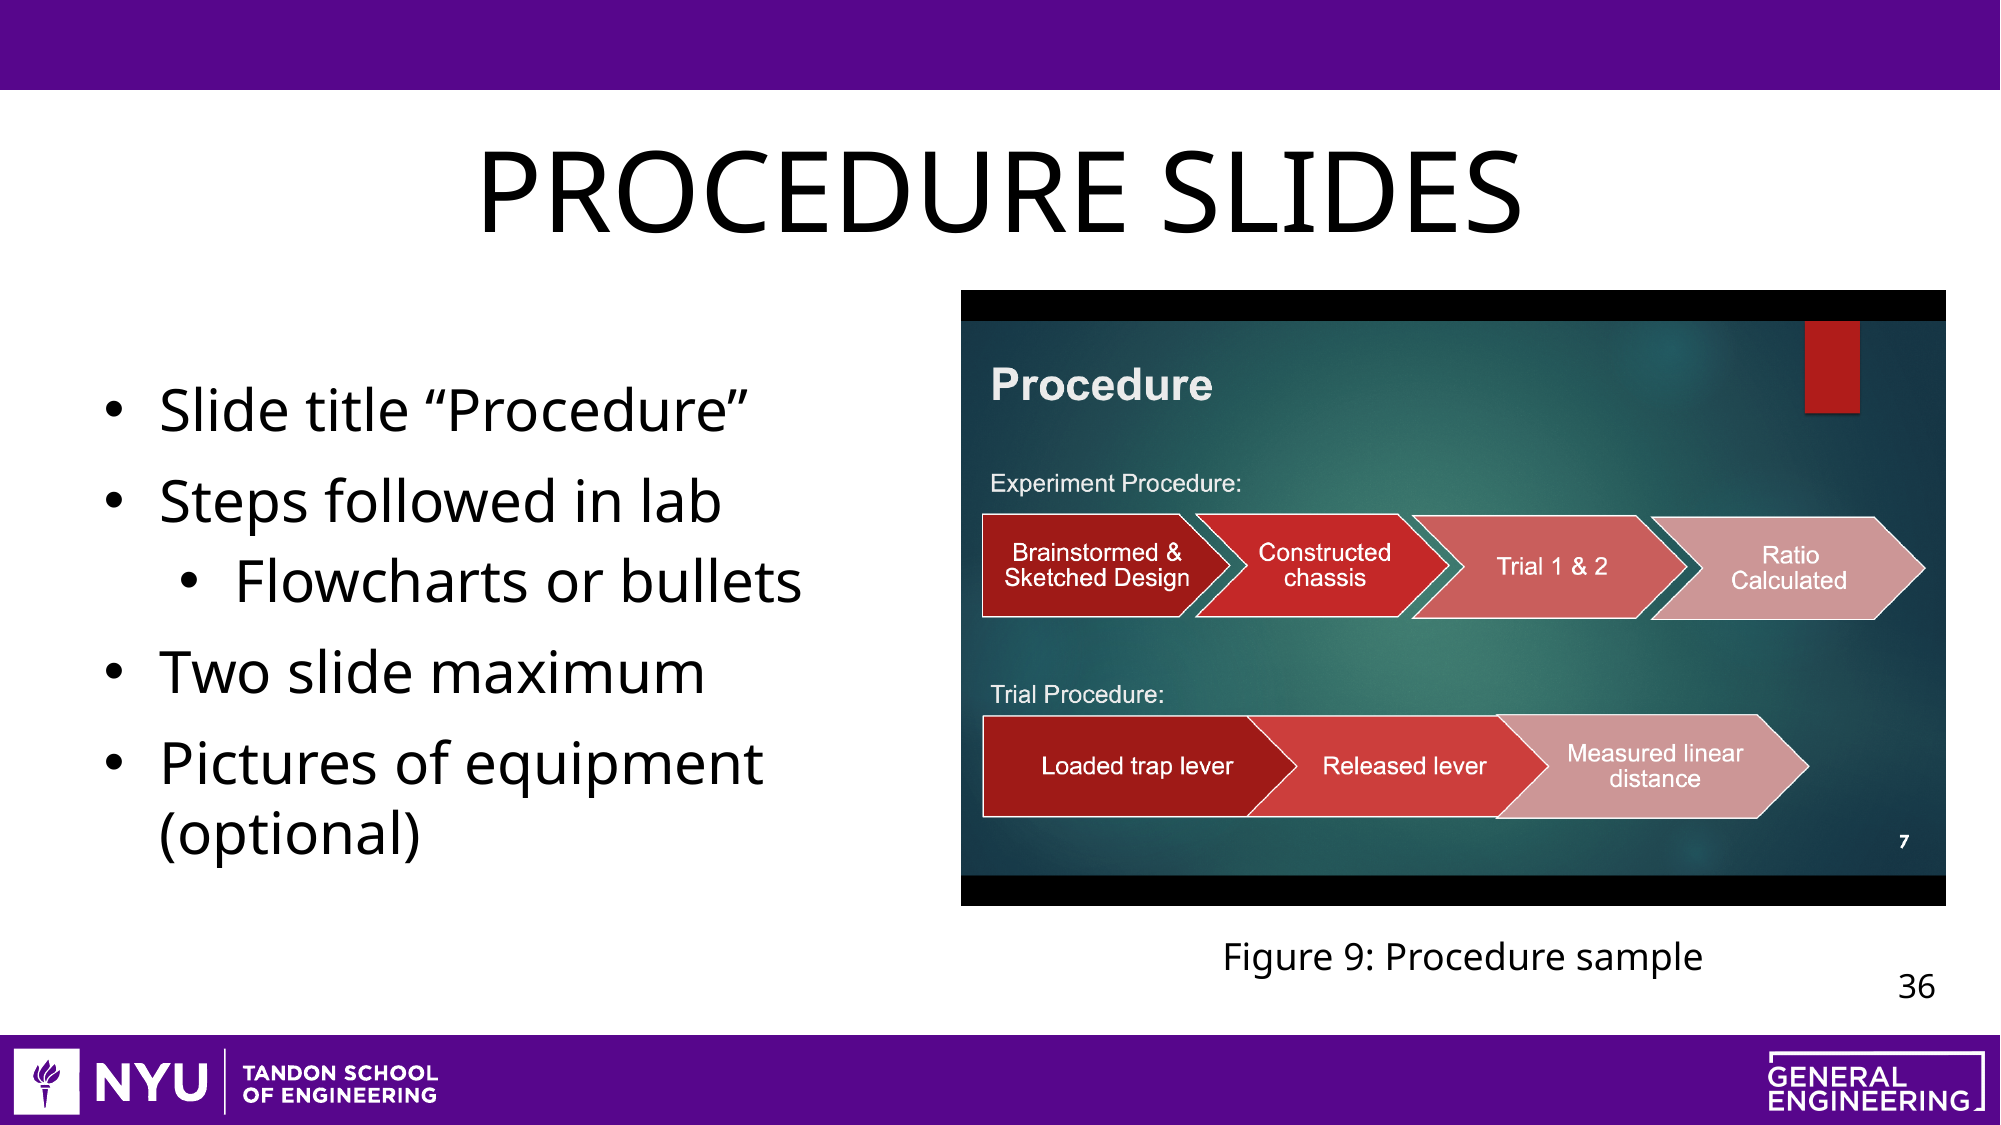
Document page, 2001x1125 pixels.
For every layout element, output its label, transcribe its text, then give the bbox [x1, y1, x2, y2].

text_box 36 [1802, 958, 1951, 1013]
picture [961, 290, 1946, 906]
title PROCEDURE SLIDES [92, 106, 1908, 265]
text_box Figure 9: Procedure sample [1207, 925, 1720, 986]
picture [13, 1048, 438, 1115]
picture [1768, 1051, 1985, 1111]
text_box [1086, 383, 2000, 1027]
subtitle Slide title “Procedure” Steps followed in lab Flowcharts or bullets Two slide maximum Pictures of equipment (optional) [88, 343, 948, 987]
text_box [0, 0, 2000, 91]
text_box [0, 1034, 2000, 1125]
